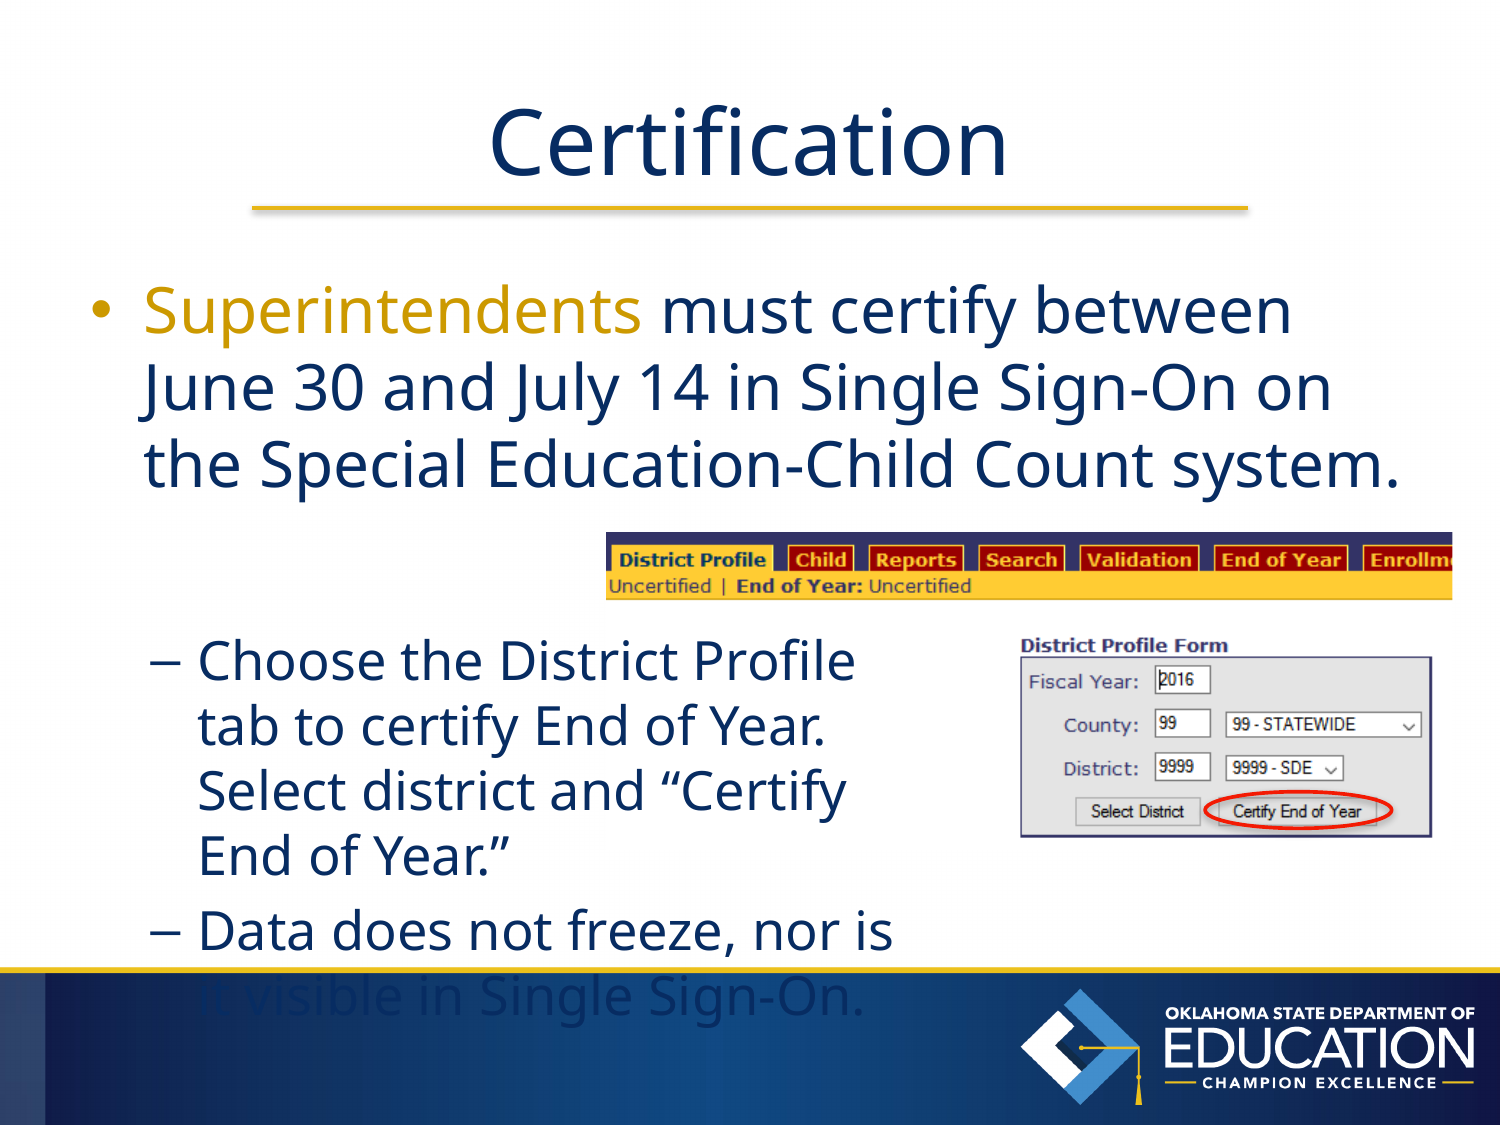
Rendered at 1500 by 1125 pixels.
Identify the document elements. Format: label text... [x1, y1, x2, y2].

list Superintendents must certify between June 30 and July 14 in Single Sign-On on the Special Education-Child Count system. [75, 262, 1425, 520]
picture [0, 0, 1500, 1125]
text_box Choose the District Profile tab to certify End of Year. Select district and “Certify End of Year.” Data does not freeze, nor is it visible in Single Sign-On. [60, 618, 942, 1034]
title Certification [75, 45, 1425, 233]
